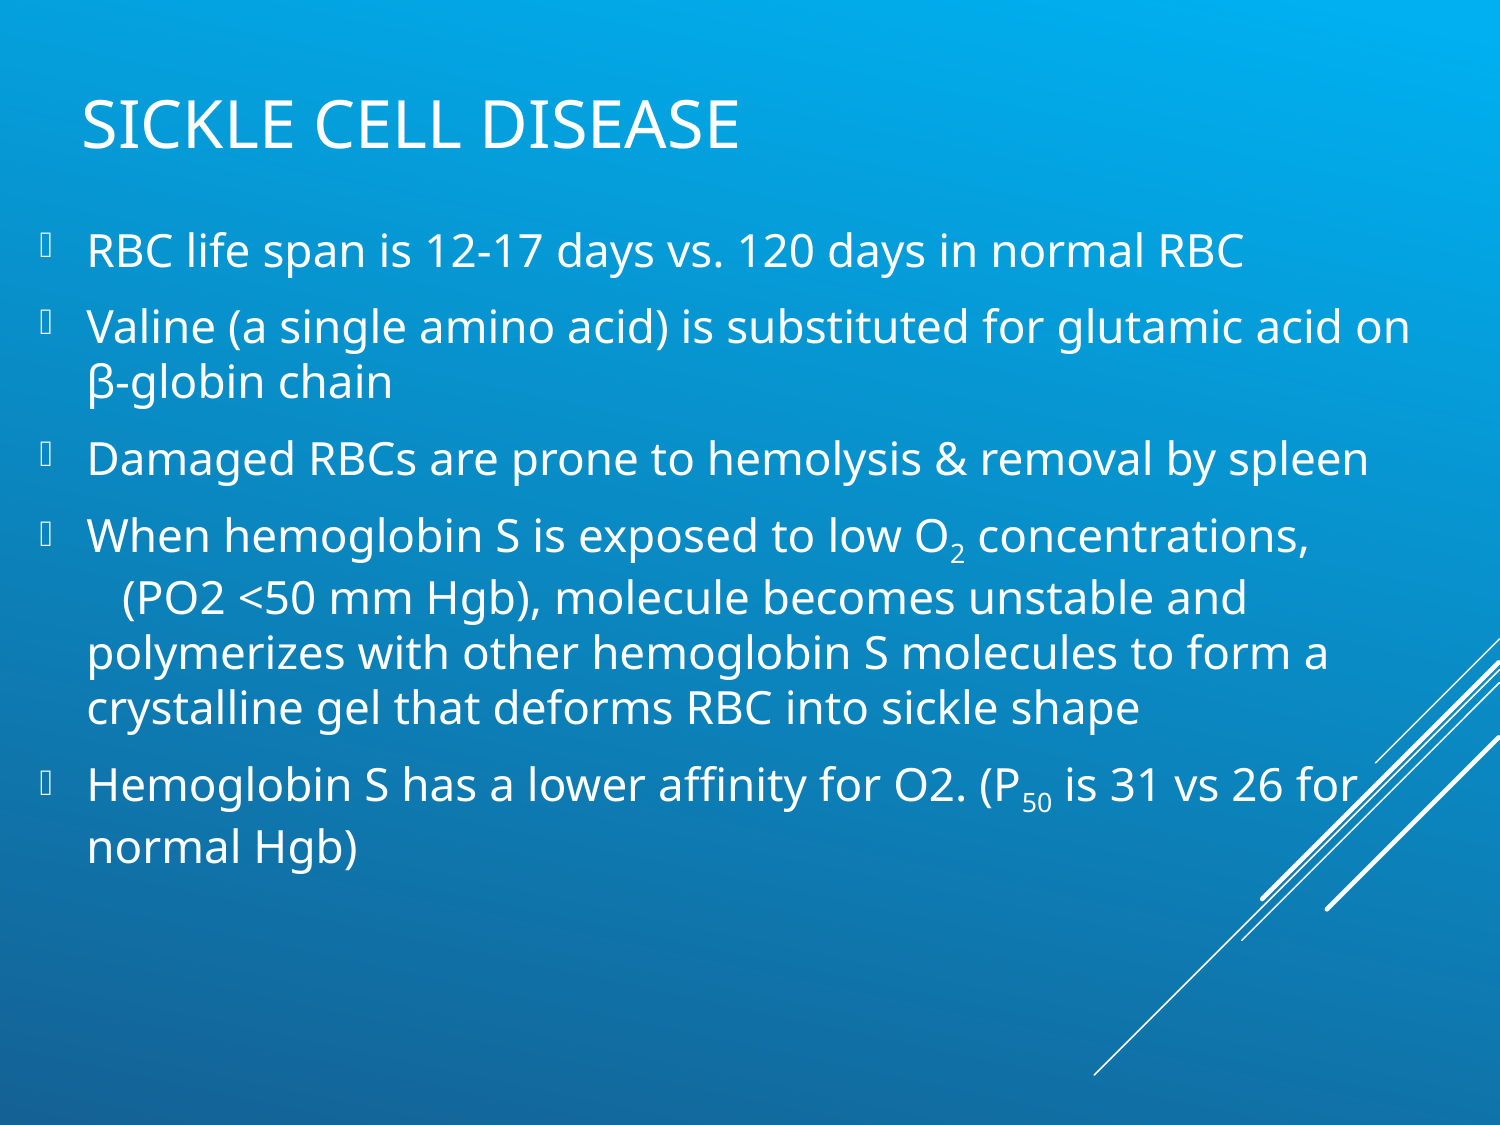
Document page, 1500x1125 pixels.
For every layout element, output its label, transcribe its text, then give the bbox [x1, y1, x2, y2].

list RBC life span is 12-17 days vs. 120 days in normal RBC Valine (a single amino acid) is substituted for glutamic acid on β-globin chain Damaged RBCs are prone to hemolysis & removal by spleen When hemoglobin S is exposed to low O2 concentrations, (PO2 <50 mm Hgb), molecule becomes unstable and polymerizes with other hemoglobin S molecules to form a crystalline gel that deforms RBC into sickle shape Hemoglobin S has a lower affinity for O2. (P50 is 31 vs 26 for normal Hgb) [24, 169, 1476, 1002]
title Sickle cell disease [66, 34, 1145, 169]
